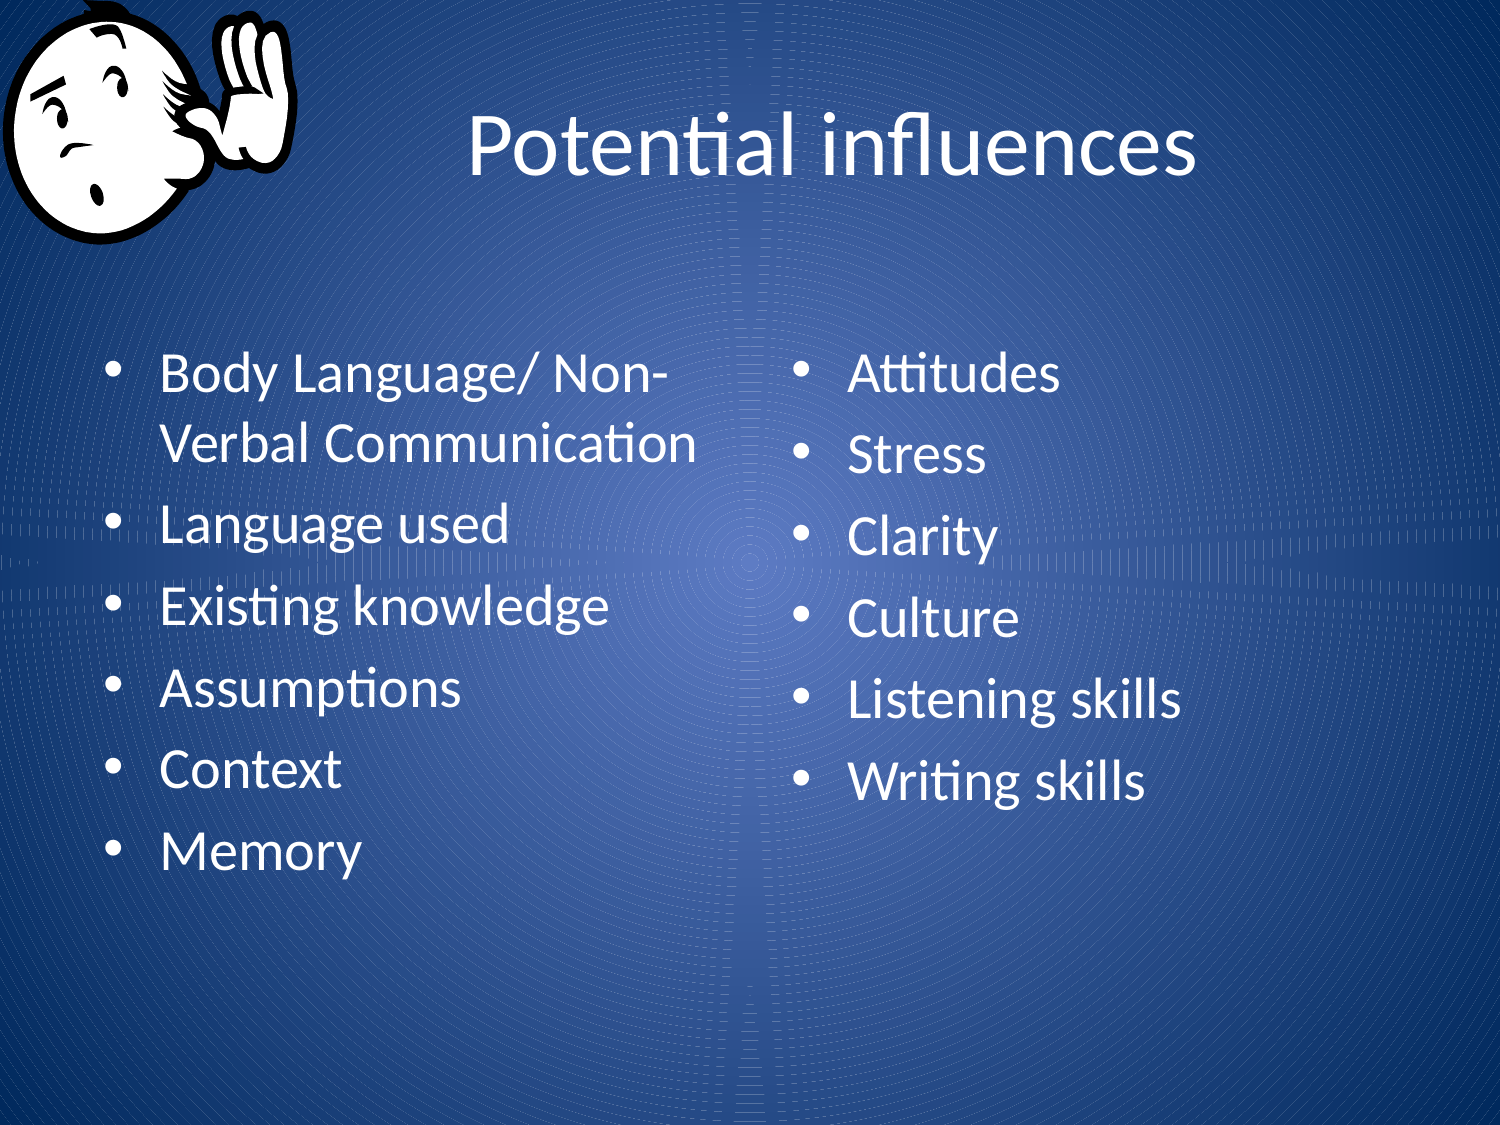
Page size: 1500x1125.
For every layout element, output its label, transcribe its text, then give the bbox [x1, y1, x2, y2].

list Attitudes Stress Clarity Culture Listening skills Writing skills [775, 326, 1439, 946]
picture [0, 0, 303, 248]
list Body Language/ Non-Verbal Communication Language used Existing knowledge Assumptions Context Memory [88, 326, 751, 946]
title Potential influences [307, 45, 1425, 233]
